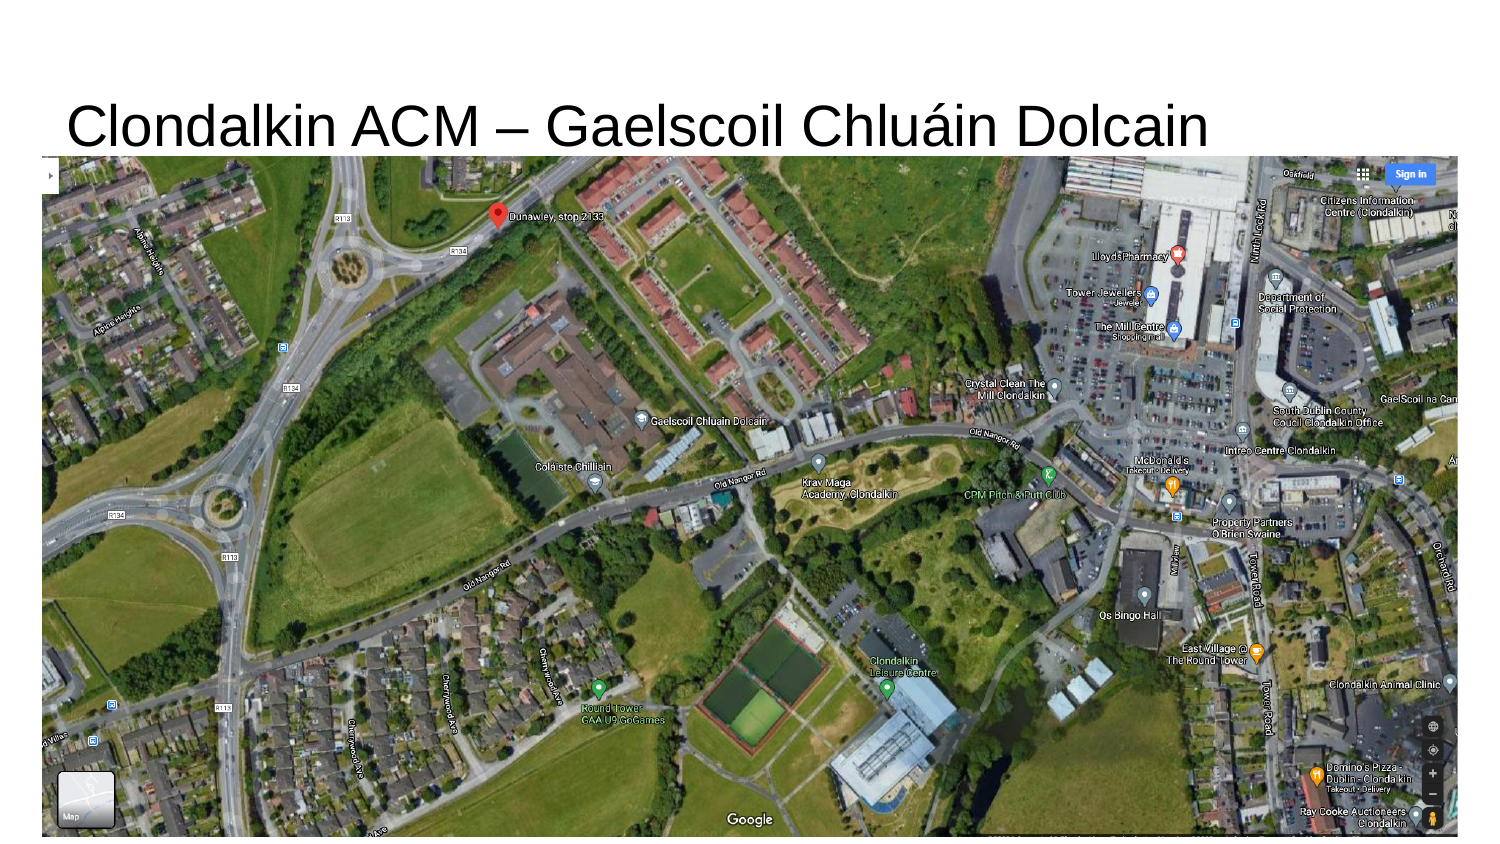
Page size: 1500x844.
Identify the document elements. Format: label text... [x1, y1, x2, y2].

title Clondalkin ACM – Gaelscoil Chluáin Dolcain [51, 72, 1449, 154]
picture [41, 155, 1458, 837]
